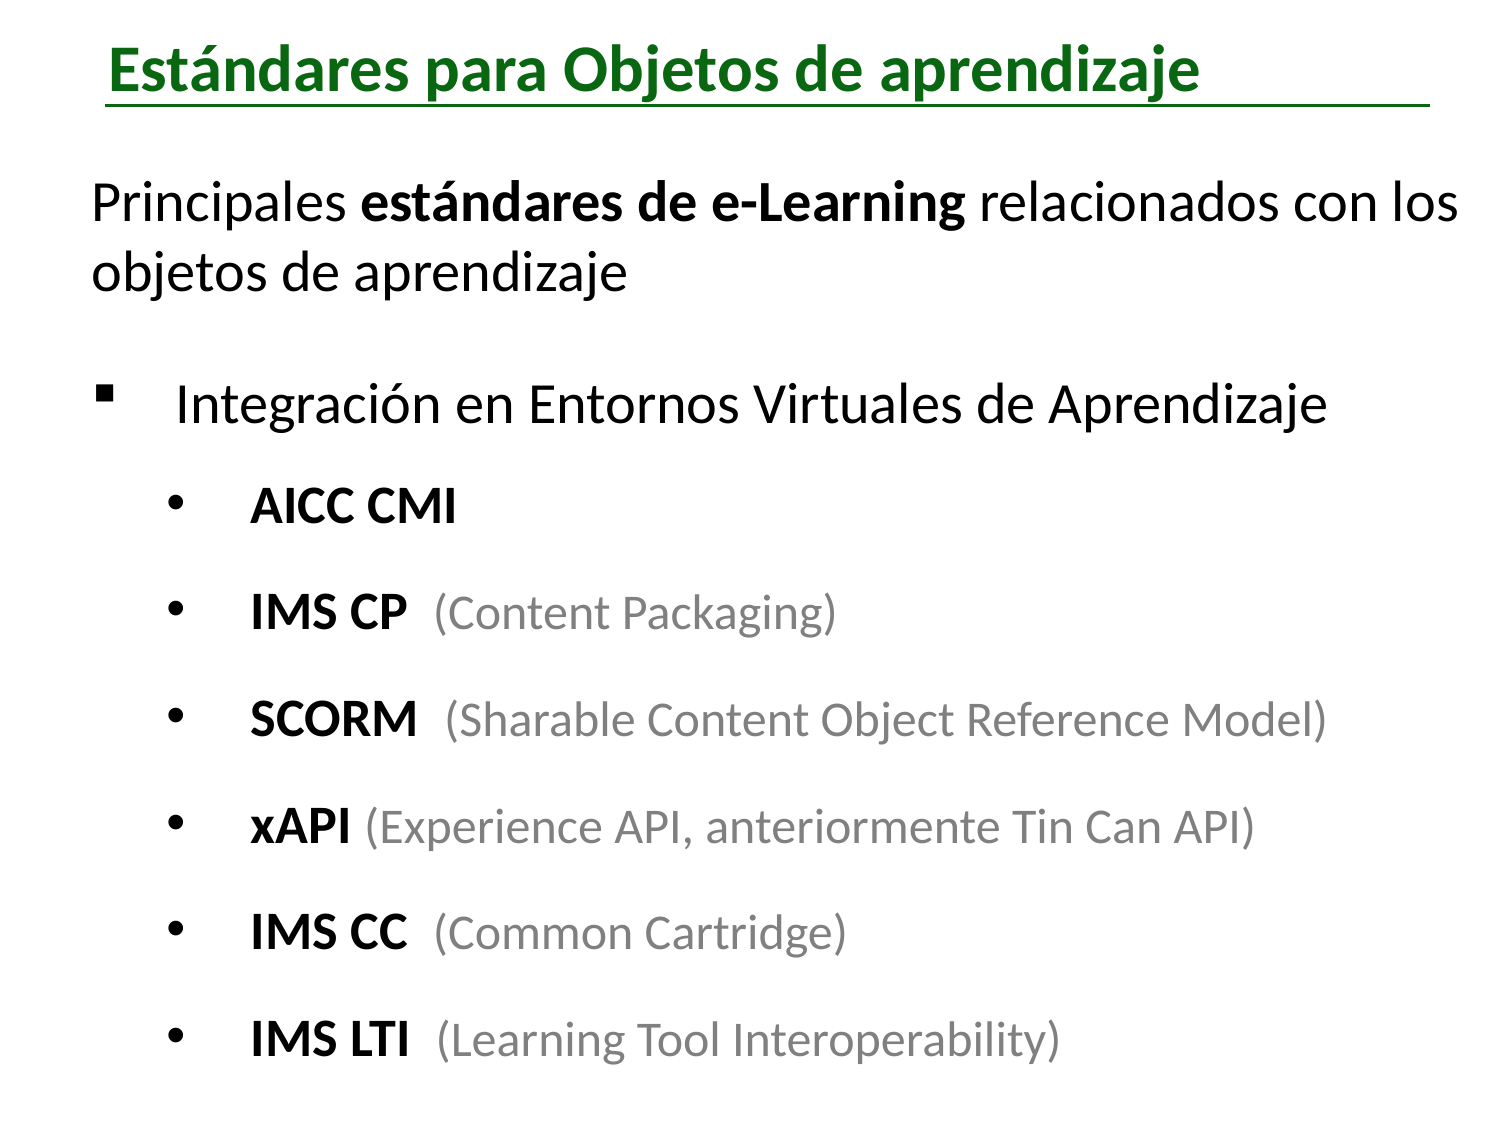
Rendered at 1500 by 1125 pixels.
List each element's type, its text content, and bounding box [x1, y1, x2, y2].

text_box Principales estándares de e-Learning relacionados con los objetos de aprendizaje Integración en Entornos Virtuales de Aprendizaje AICC CMI IMS CP (Content Packaging) SCORM (Sharable Content Object Reference Model) xAPI (Experience API, anteriormente Tin Can API) IMS CC (Common Cartridge) IMS LTI (Learning Tool Interoperability) [76, 163, 1477, 1067]
text_box Estándares para Objetos de aprendizaje [93, 23, 1430, 106]
